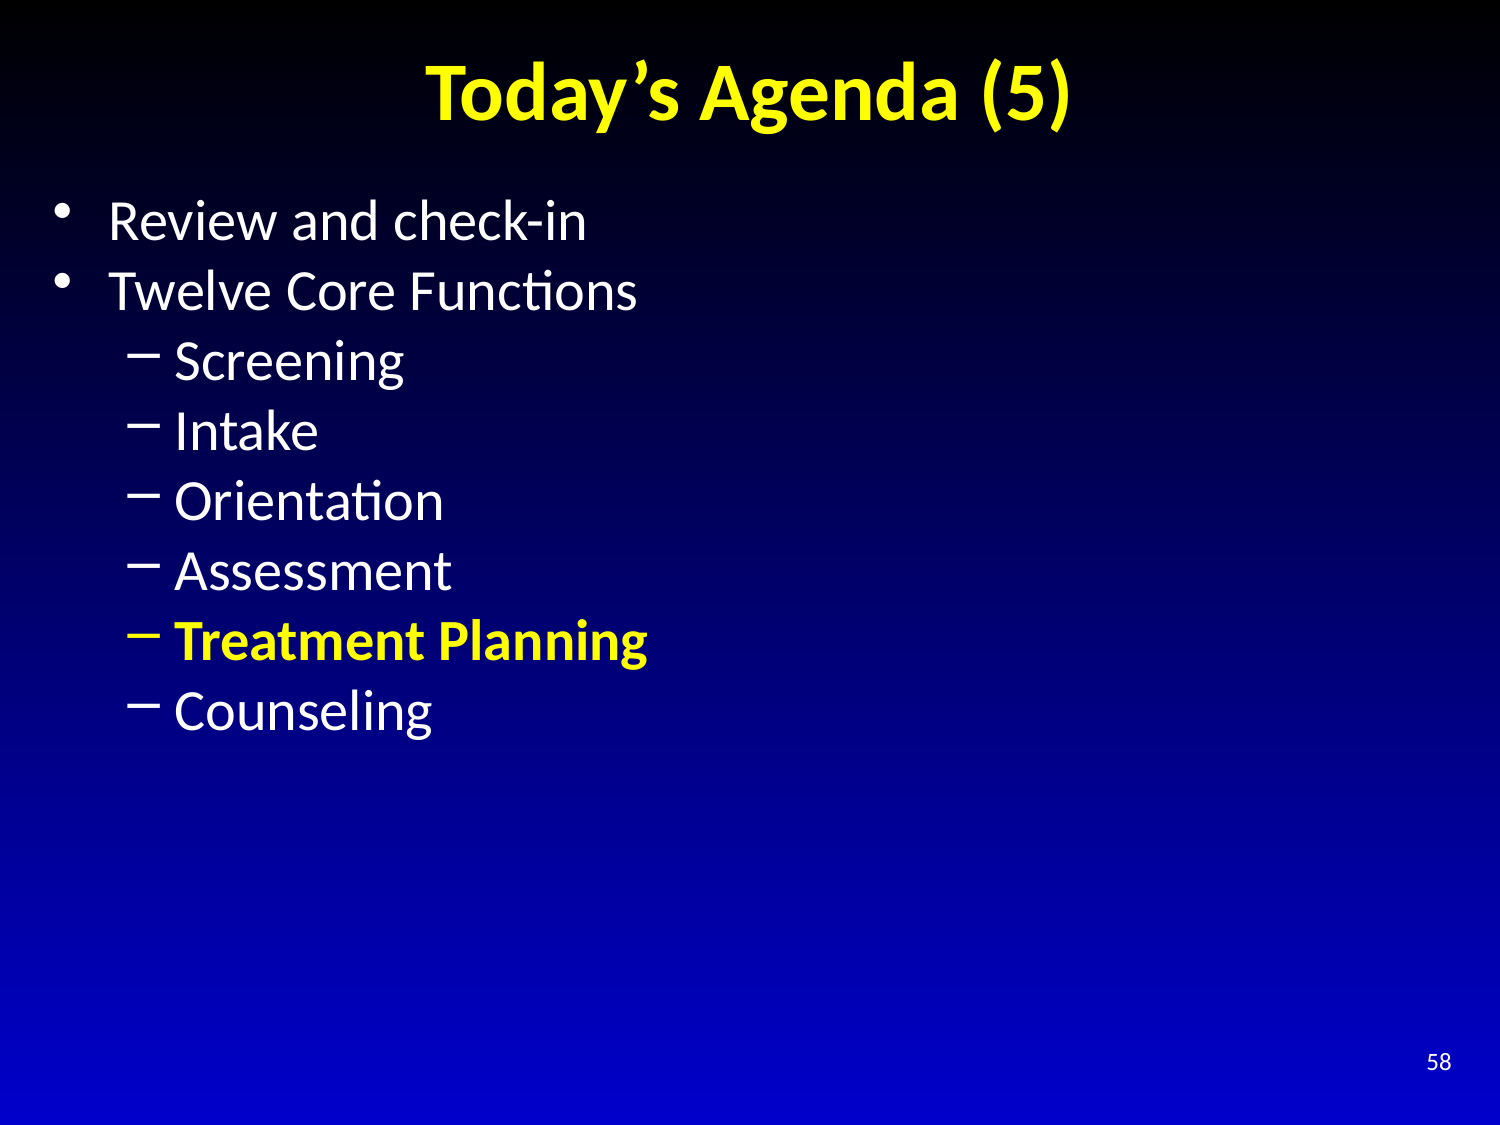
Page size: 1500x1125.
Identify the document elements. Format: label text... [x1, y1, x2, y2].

slide_number 58 [1116, 1030, 1467, 1091]
title Today’s Agenda (5) [37, 24, 1463, 150]
list Review and check-in Twelve Core Functions Screening Intake Orientation Assessment Treatment Planning Counseling [37, 174, 1463, 900]
